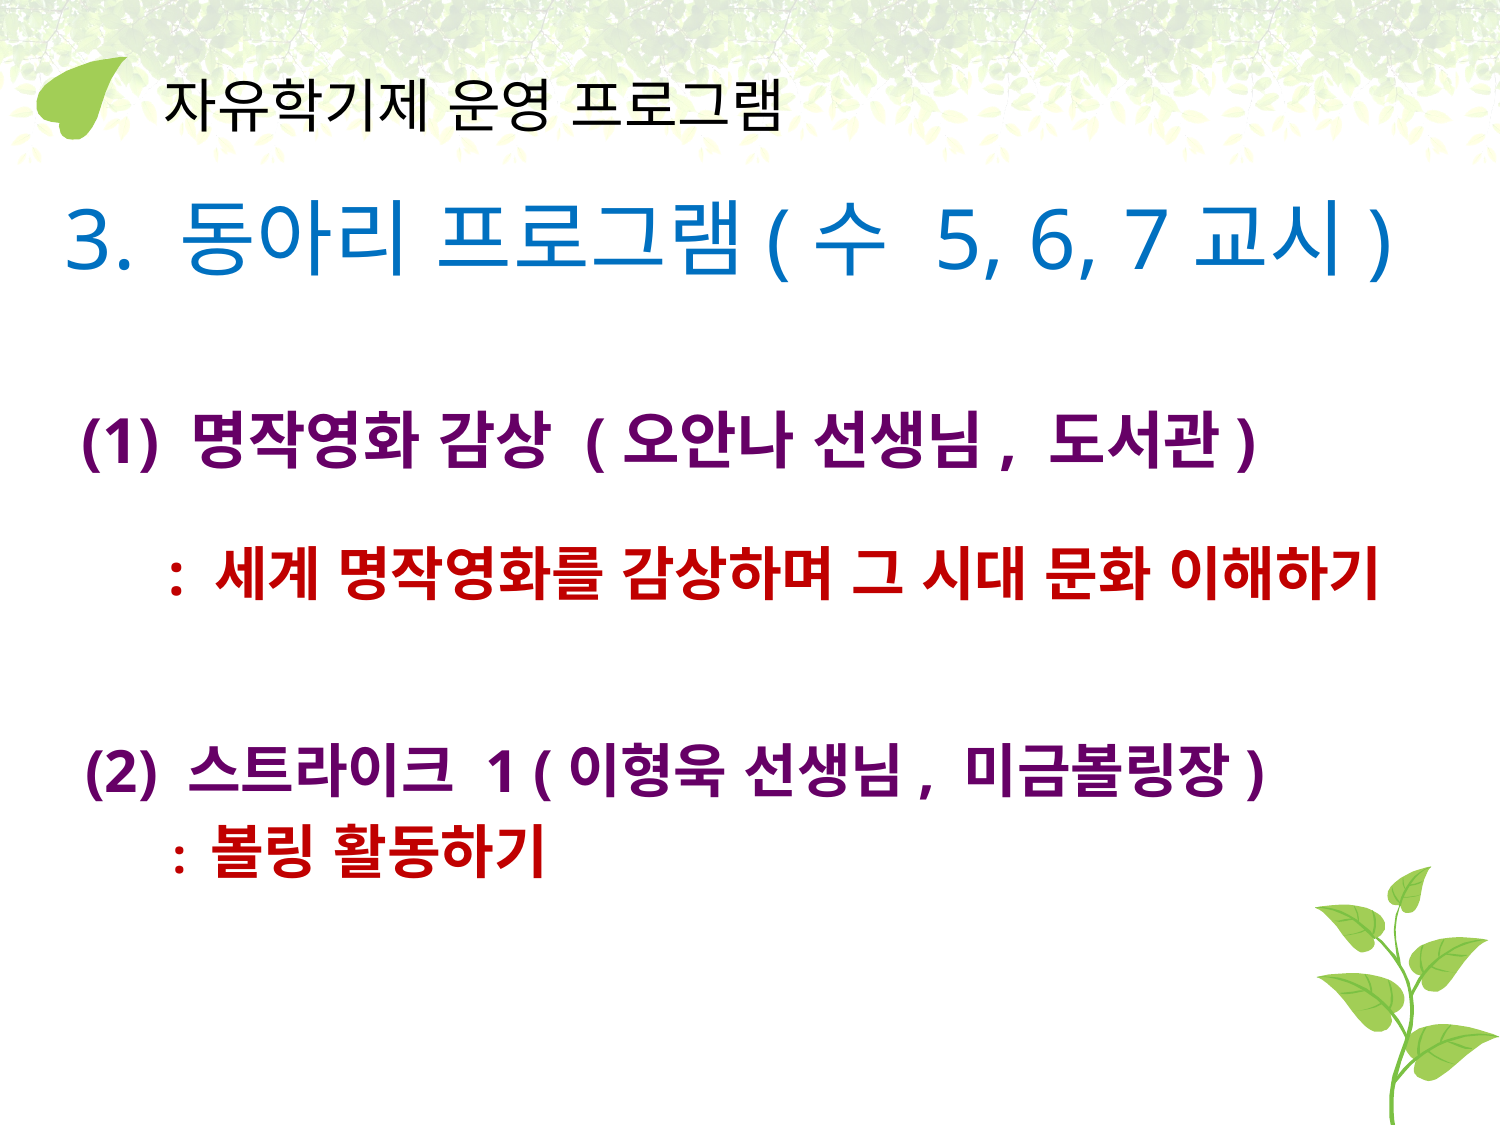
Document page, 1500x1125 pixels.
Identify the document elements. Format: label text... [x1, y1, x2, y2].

text_box (2) 스트라이크 1 (이형욱 선생님, 미금볼링장) : 볼링 활동하기 [70, 726, 1465, 955]
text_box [0, 0, 1500, 183]
text_box (1) 명작영화 감상 (오안나 선생님, 도서관) : 세계 명작영화를 감상하며 그 시대 문화 이해하기 [66, 378, 1430, 668]
text_box 3. 동아리 프로그램(수 5, 6, 7교시) [34, 191, 1423, 294]
text_box [44, 284, 1432, 930]
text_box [1314, 866, 1500, 1125]
